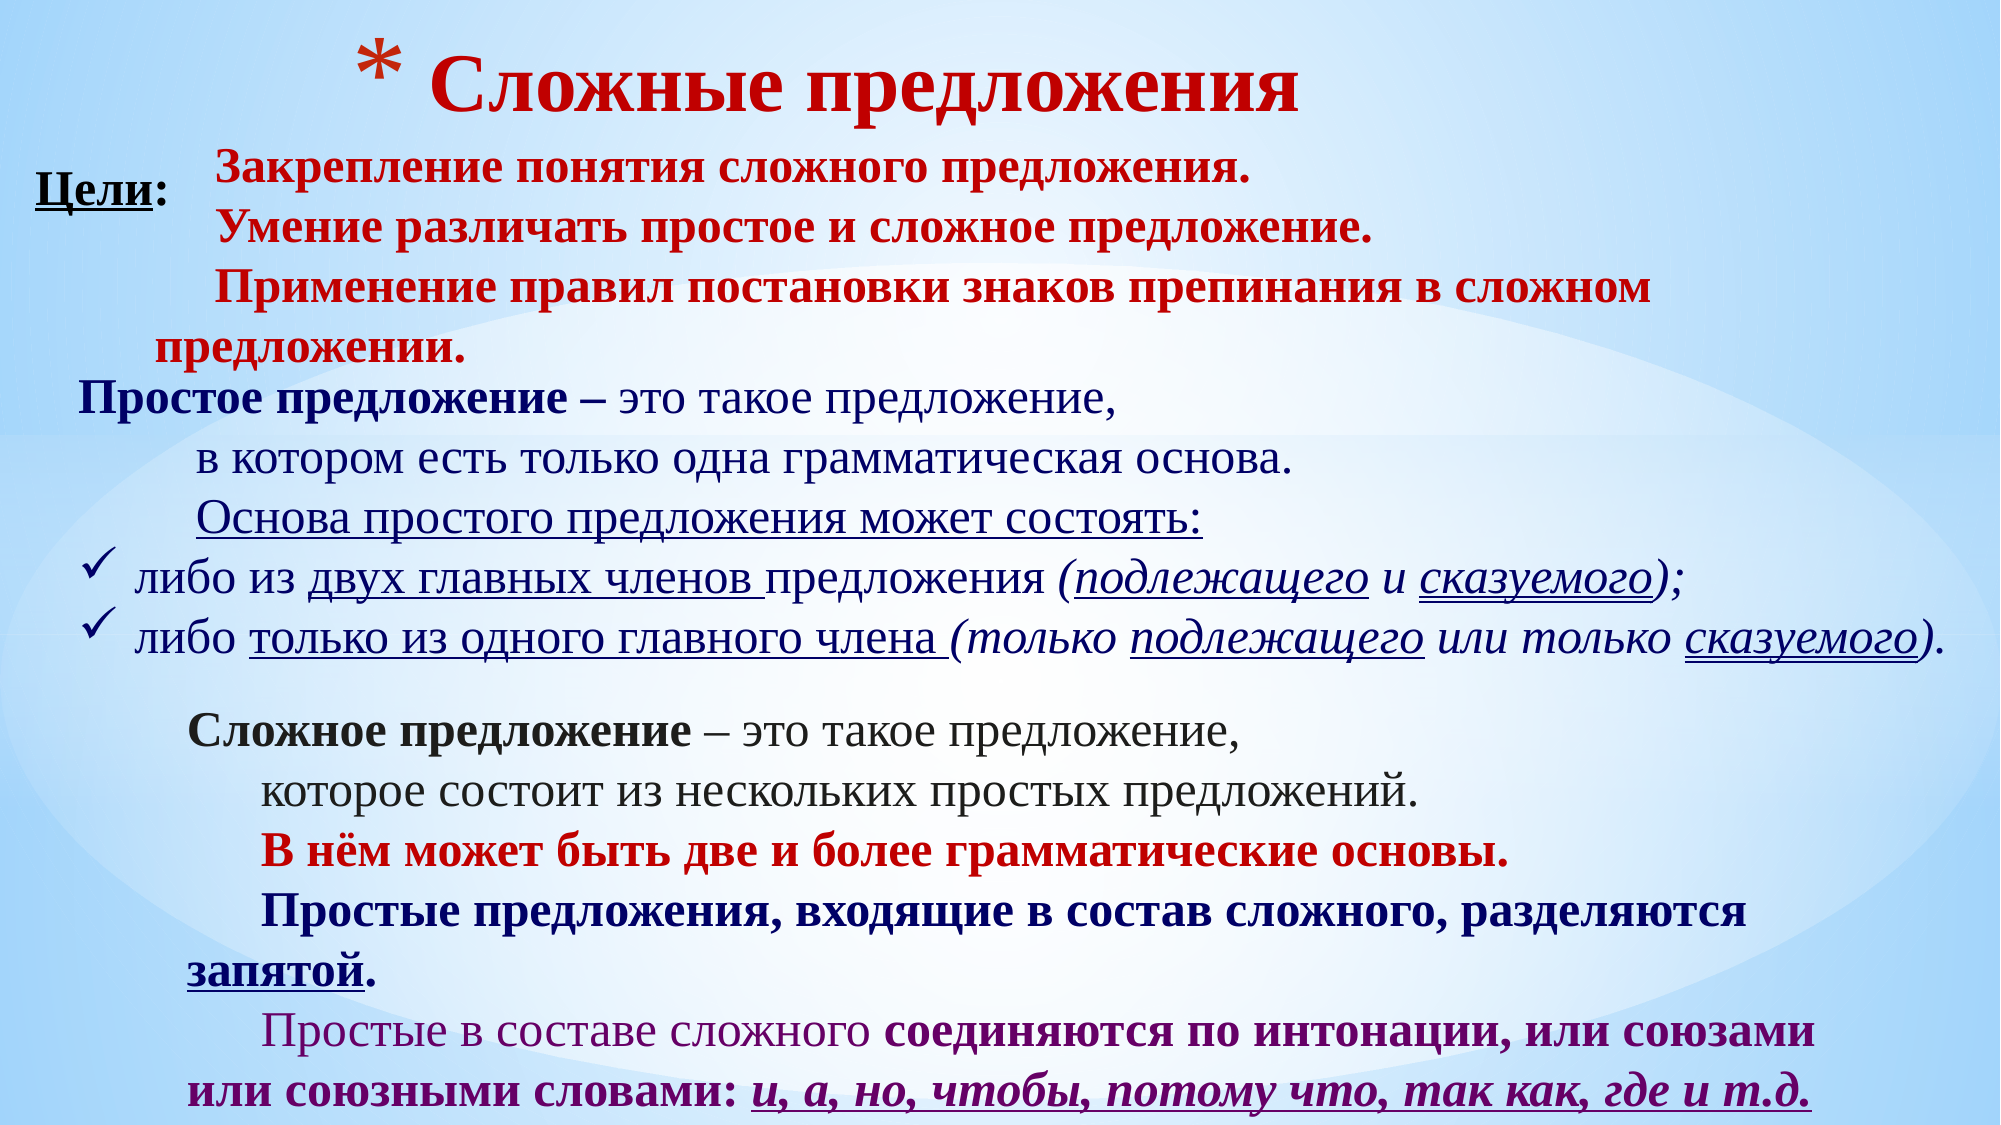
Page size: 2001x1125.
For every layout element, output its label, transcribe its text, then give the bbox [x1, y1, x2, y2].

text_box Простое предложение – это такое предложение, в котором есть только одна грамматическая основа. Основа простого предложения может состоять: либо из двух главных членов предложения (подлежащего и сказуемого); либо только из одного главного члена (только подлежащего или только сказуемого). [63, 356, 2000, 671]
text_box Сложное предложение – это такое предложение, которое состоит из нескольких простых предложений. В нём может быть две и более грамматические основы. Простые предложения, входящие в состав сложного, разделяются запятой. Простые в составе сложного соединяются по интонации, или союзами или союзными словами: и, а, но, чтобы, потому что, так как, где и т.д. [172, 689, 1913, 1124]
title Сложные предложения [308, 20, 1333, 125]
text_box Цели: [20, 148, 198, 223]
text_box Закрепление понятия сложного предложения. Умение различать простое и сложное предложение. Применение правил постановки знаков препинания в сложном предложении. [139, 125, 1945, 356]
